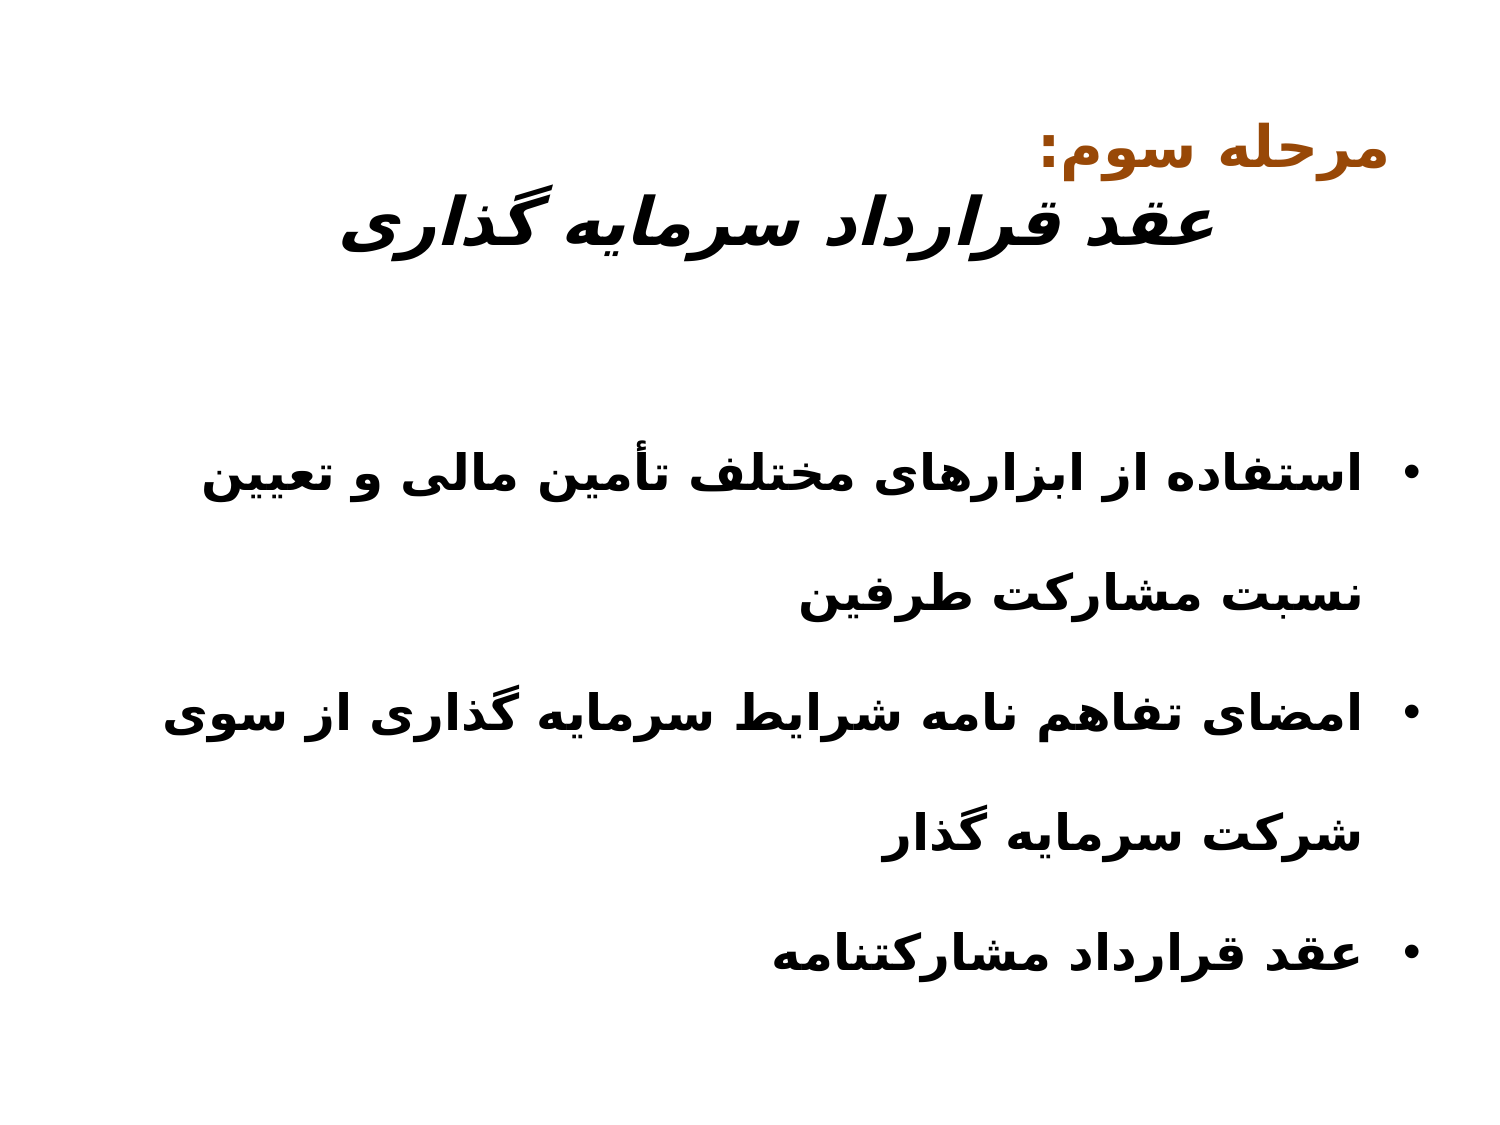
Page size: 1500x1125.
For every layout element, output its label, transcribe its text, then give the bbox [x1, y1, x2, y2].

text_box استفاده از ابزارهای مختلف تأمین مالی و تعیین نسبت مشارکت طرفین امضای تفاهم نامه شرایط سرمایه گذاری از سوی شرکت سرمایه گذار عقد قرارداد مشارکتنامه [100, 373, 1436, 989]
text_box مرحله سوم: عقد قرارداد سرمایه گذاری [147, 101, 1406, 267]
